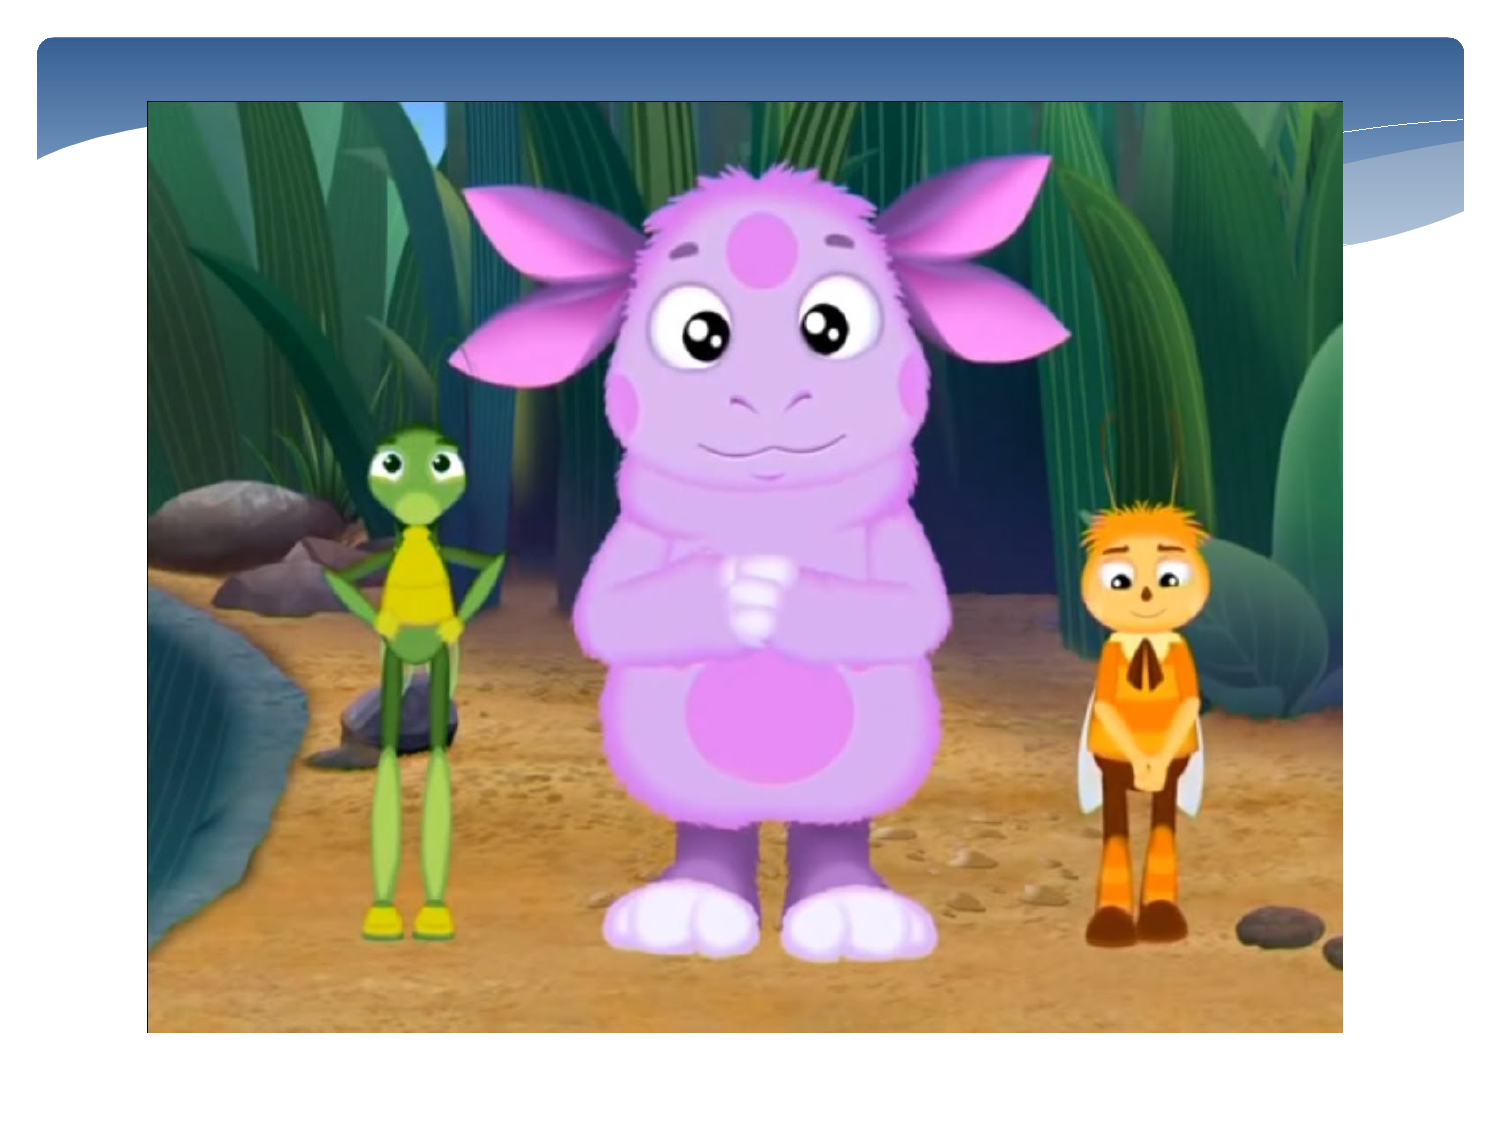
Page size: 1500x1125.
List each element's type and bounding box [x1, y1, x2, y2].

picture [147, 101, 1343, 1033]
